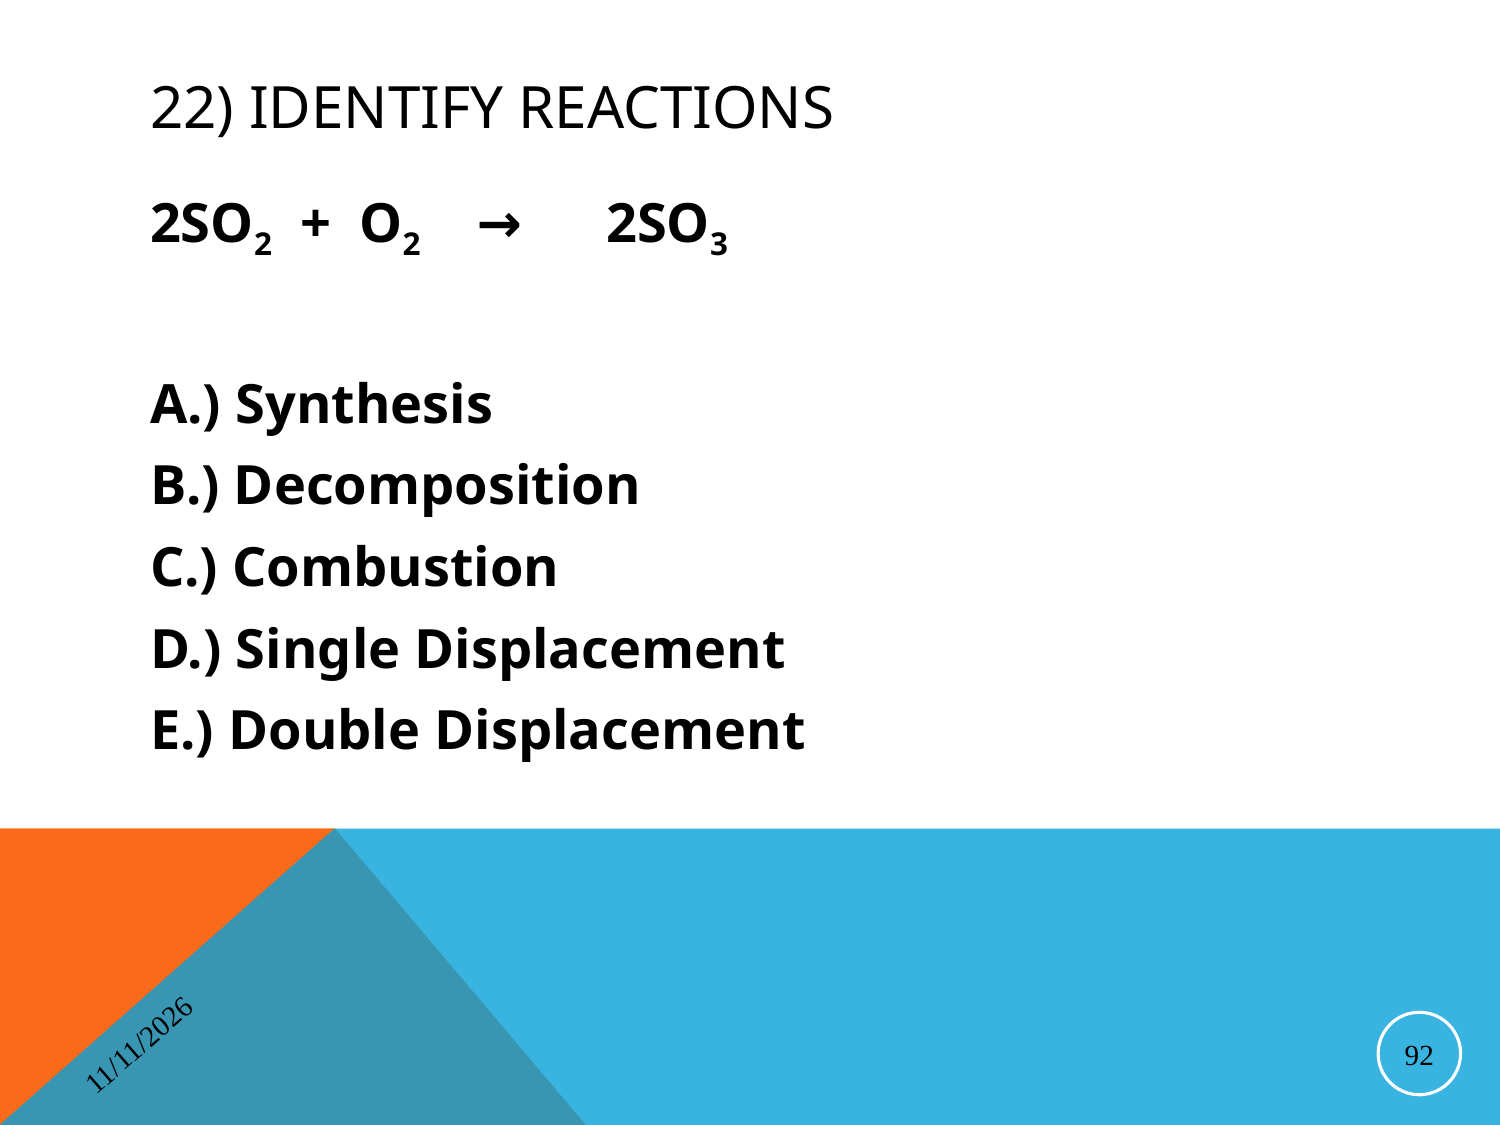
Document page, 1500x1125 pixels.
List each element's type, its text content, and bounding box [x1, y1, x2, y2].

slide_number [65, 849, 357, 1109]
list 2SO2 + O2 → 2SO3 A.) Synthesis B.) Decomposition C.) Combustion D.) Single Displacement E.) Double Displacement [135, 180, 1369, 768]
slide_number 92 [1376, 1010, 1463, 1097]
title 22) Identify Reactions [135, 60, 1369, 150]
